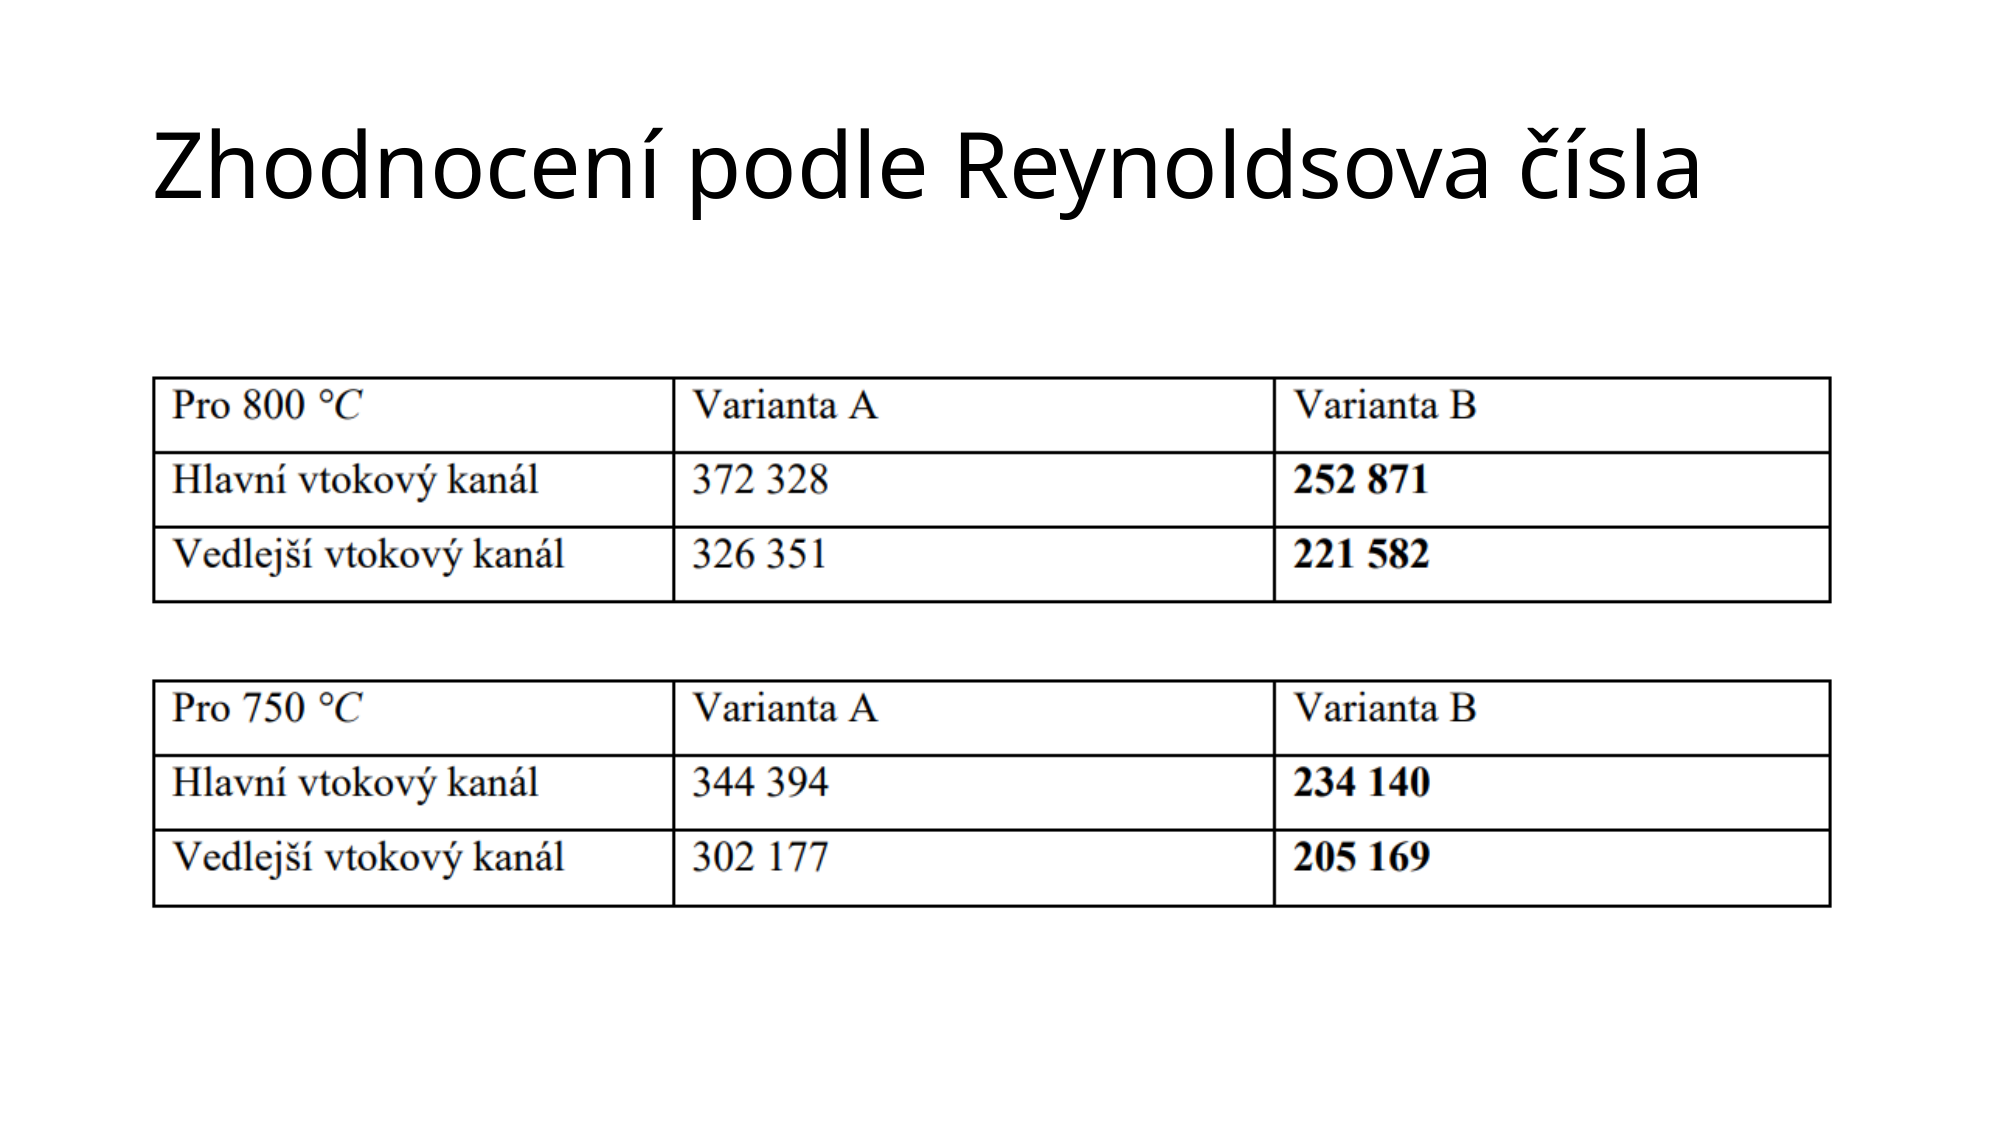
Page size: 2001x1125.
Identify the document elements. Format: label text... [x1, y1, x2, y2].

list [137, 355, 1863, 936]
title Zhodnocení podle Reynoldsova čísla [137, 59, 1863, 278]
